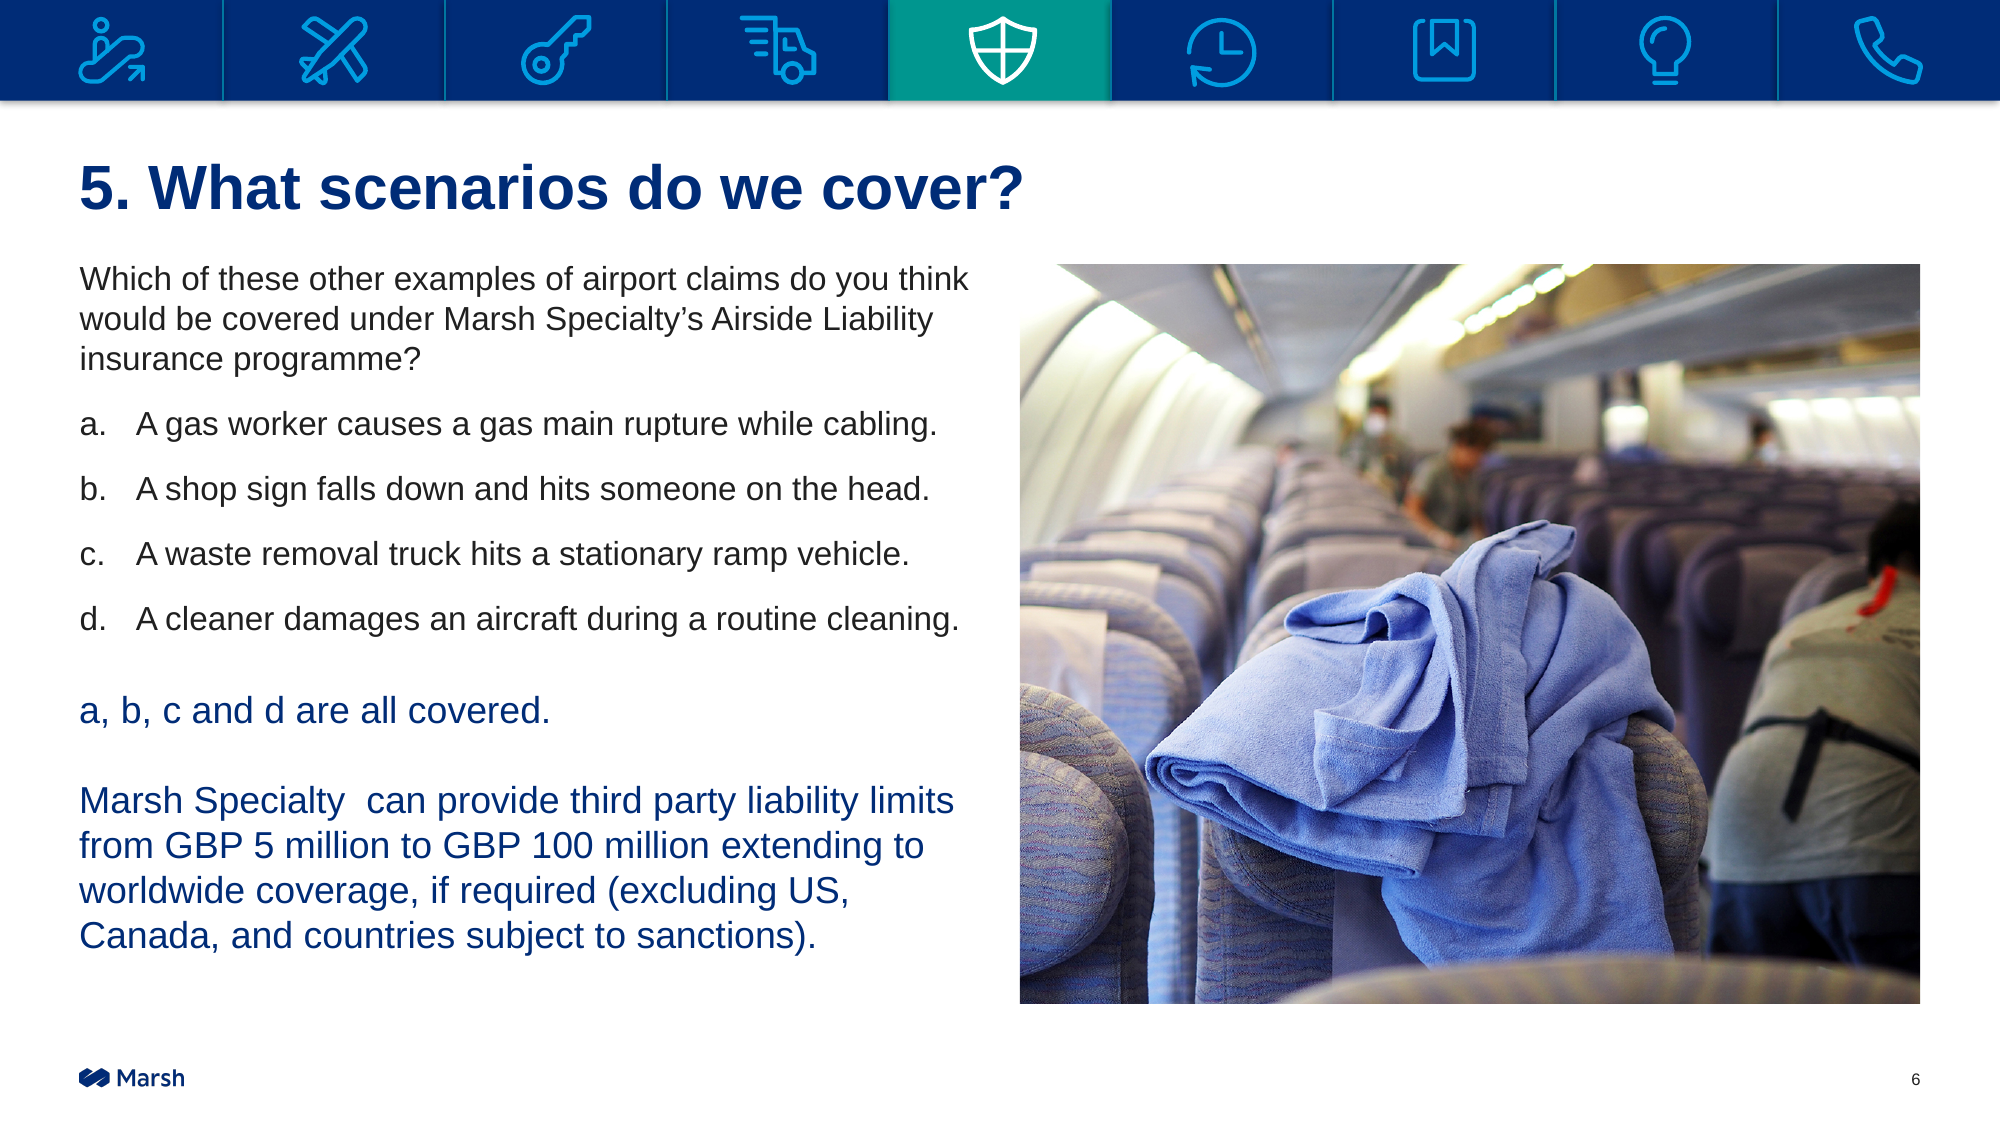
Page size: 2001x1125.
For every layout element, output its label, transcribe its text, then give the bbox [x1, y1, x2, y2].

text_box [77, 16, 146, 84]
picture [1019, 263, 1921, 1005]
text_box [1854, 16, 1923, 85]
text_box [1780, 0, 2000, 101]
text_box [968, 15, 1038, 85]
text_box [447, 0, 662, 101]
text_box [668, 0, 884, 101]
picture [79, 1068, 184, 1091]
text_box [1558, 0, 1773, 101]
text_box [1112, 0, 1328, 101]
text_box [890, 0, 1106, 101]
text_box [298, 14, 369, 86]
text_box [227, 0, 440, 101]
text_box [1336, 0, 1550, 101]
title 5. What scenarios do we cover? [79, 161, 1960, 178]
text_box [0, 0, 221, 101]
text_box Which of these other examples of airport claims do you think would be covered under Marsh Specialty’s Airside Liability insurance programme? A gas worker causes a gas main rupture while cabling. A shop sign falls down and hits someone on the head. A waste removal truck hits a stationary ramp vehicle. A cleaner damages an aircraft during a routine cleaning. [79, 257, 982, 638]
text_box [739, 15, 817, 86]
text_box a, b, c and d are all covered. Marsh Specialty can provide third party liability limits from GBP 5 million to GBP 100 million extending to worldwide coverage, if required (excluding US, Canada, and countries subject to sanctions). [79, 686, 982, 1002]
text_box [1186, 12, 1258, 88]
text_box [520, 14, 592, 86]
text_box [1412, 18, 1477, 82]
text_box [1638, 15, 1692, 85]
